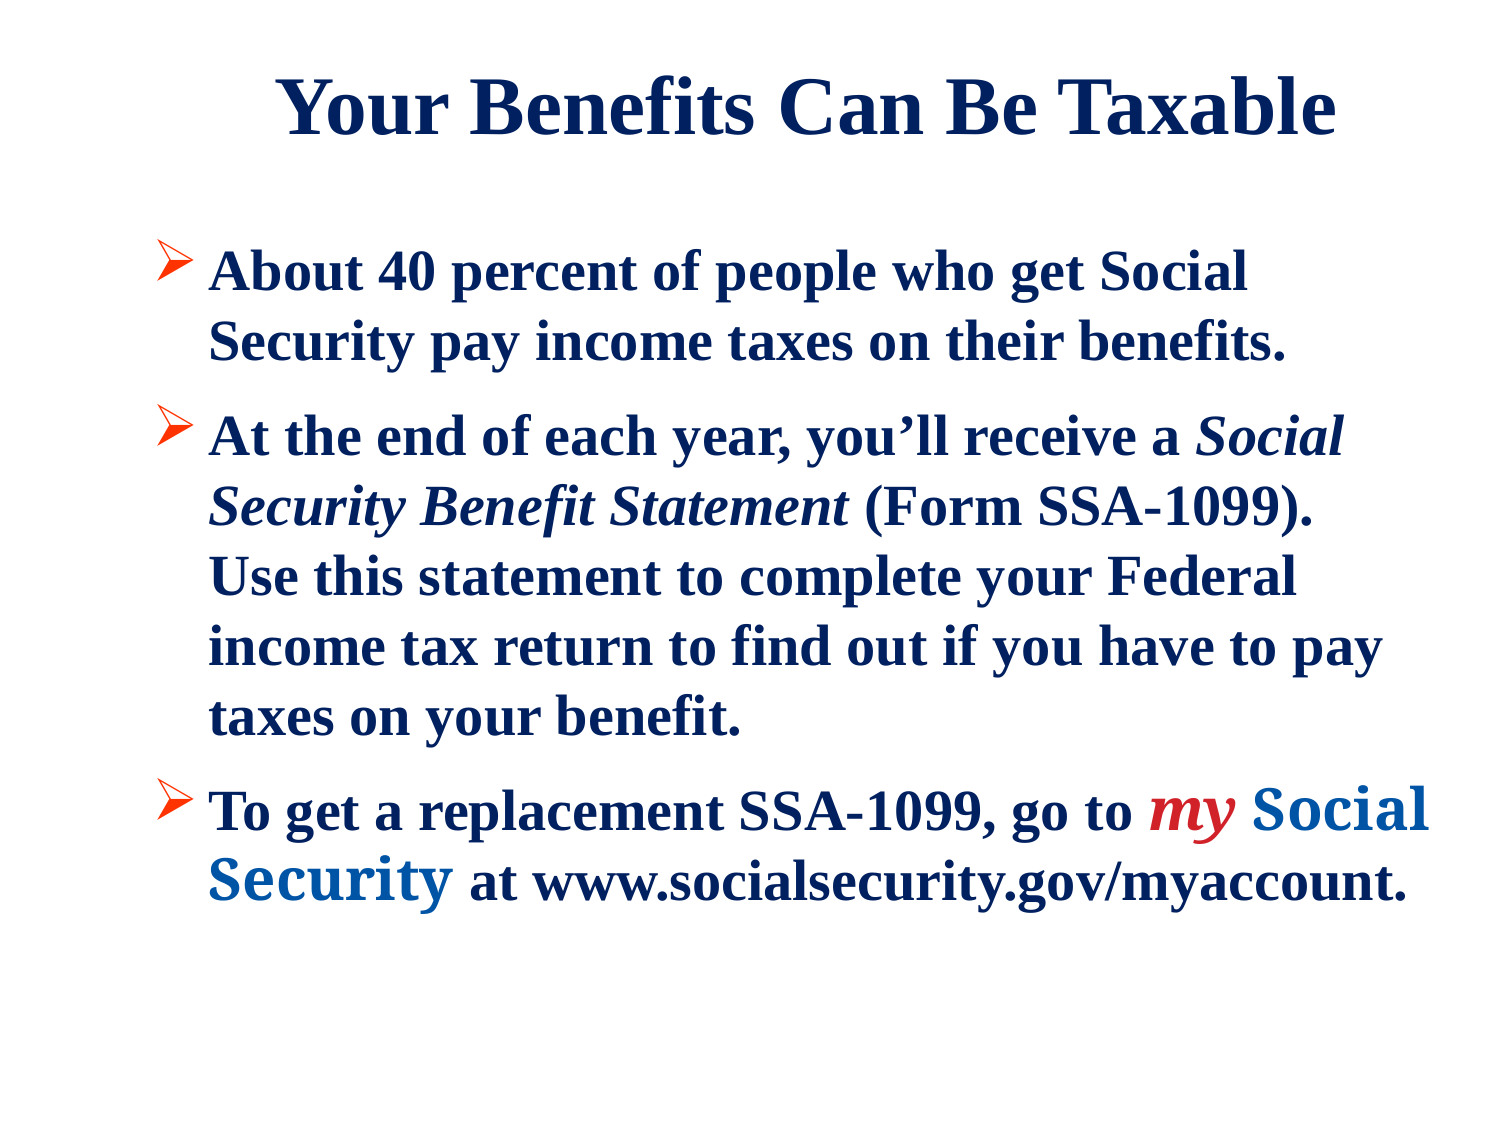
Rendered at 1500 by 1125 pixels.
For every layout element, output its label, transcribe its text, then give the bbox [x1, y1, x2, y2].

text_box About 40 percent of people who get Social Security pay income taxes on their benefits. At the end of each year, you’ll receive a Social Security Benefit Statement (Form SSA-1099). Use this statement to complete your Federal income tax return to find out if you have to pay taxes on your benefit. To get a replacement SSA-1099, go to my Social Security at www.socialsecurity.gov/myaccount. [137, 259, 1463, 975]
text_box Your Benefits Can Be Taxable [112, 43, 1500, 259]
